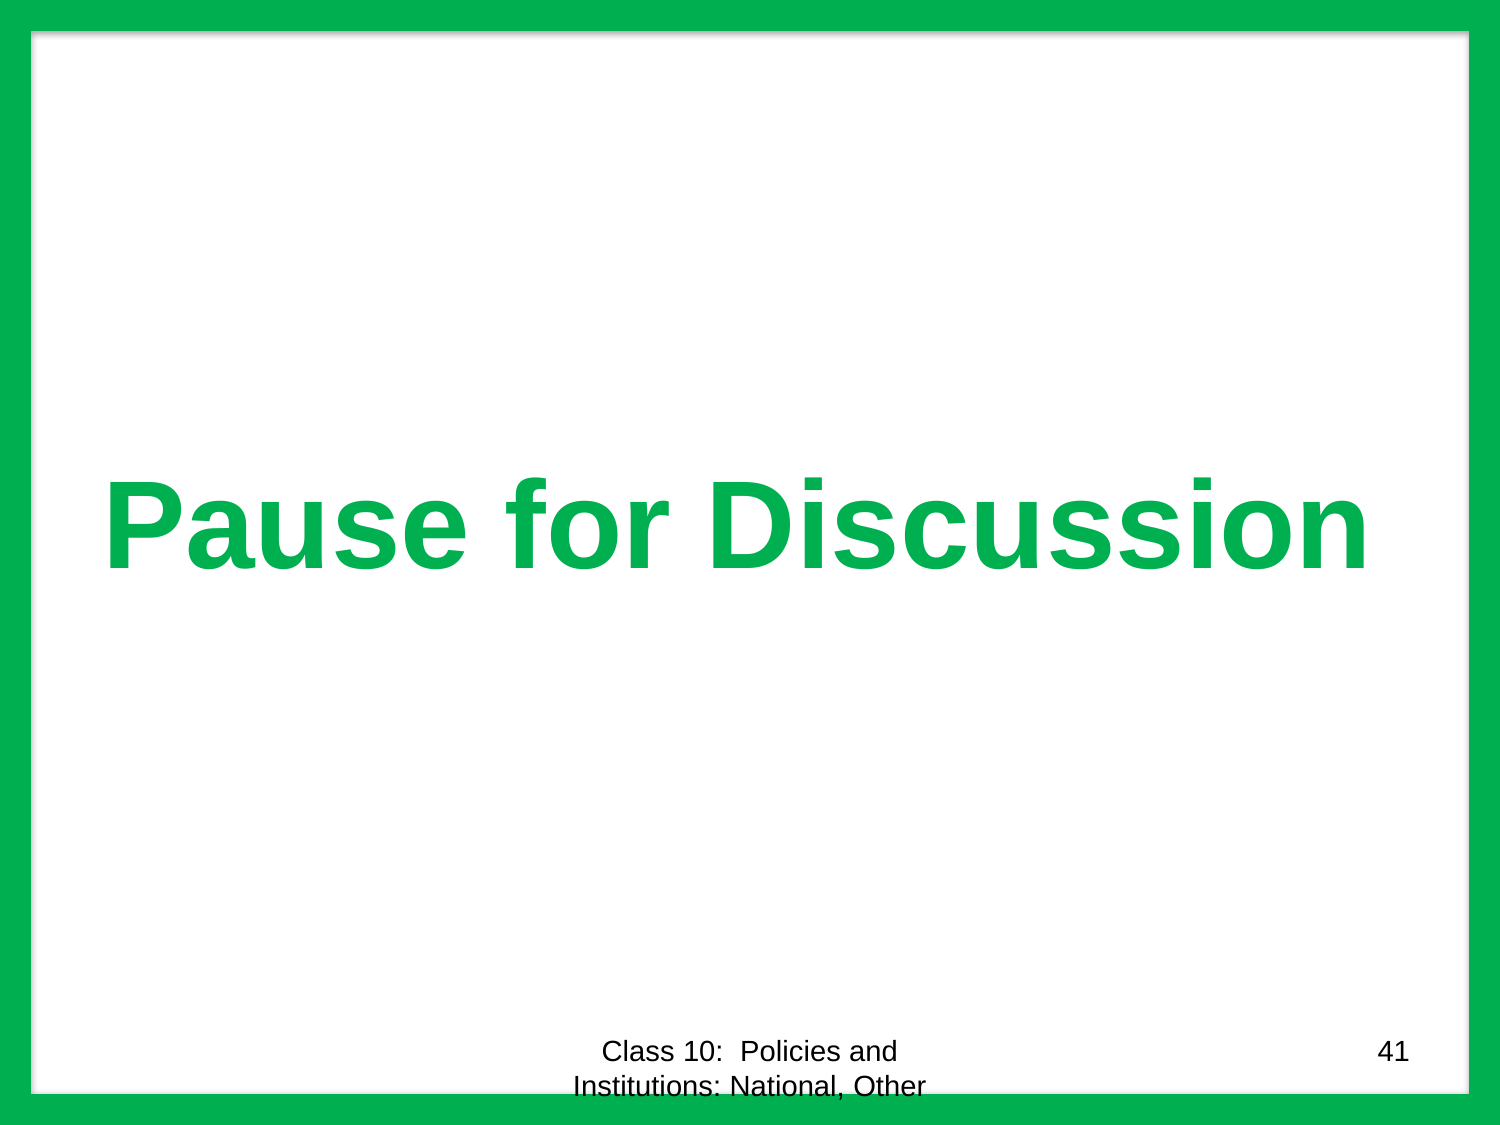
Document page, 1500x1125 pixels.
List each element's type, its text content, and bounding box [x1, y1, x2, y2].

footer Class 10: Policies and Institutions: National, Other [512, 1024, 988, 1103]
slide_number 41 [1074, 1024, 1426, 1103]
text_box [0, 0, 1500, 1125]
